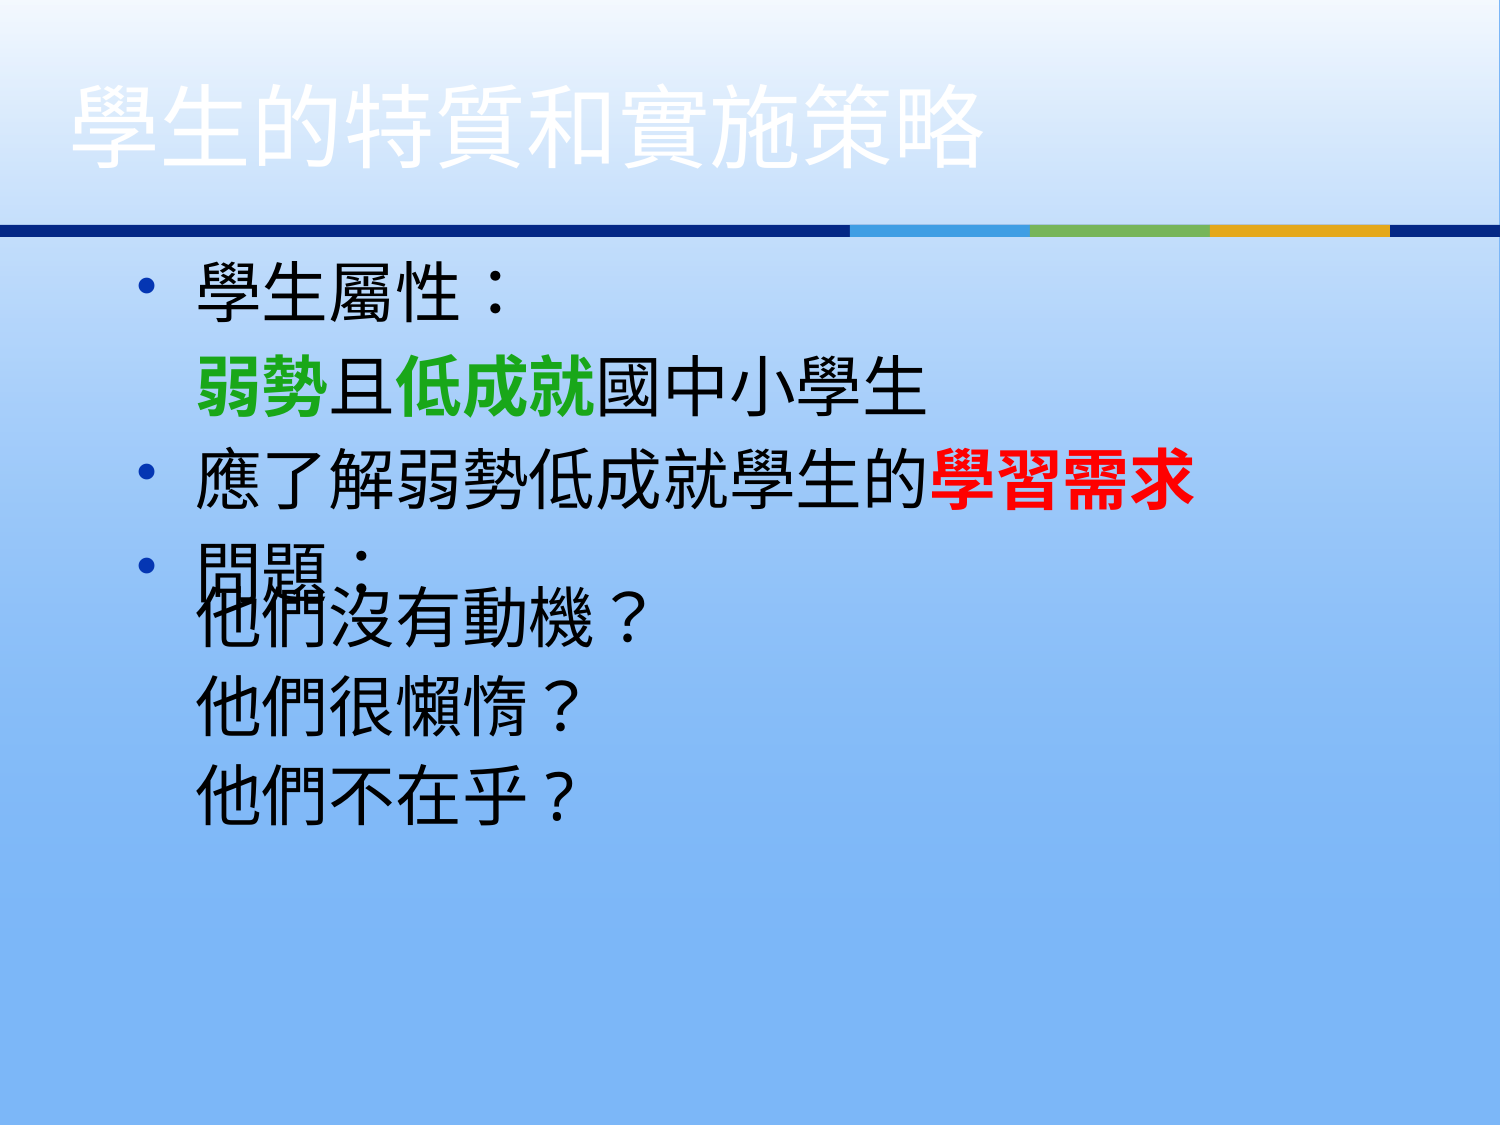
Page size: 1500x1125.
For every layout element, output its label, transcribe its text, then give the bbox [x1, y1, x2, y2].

title 學生的特質和實施策略 [53, 30, 1140, 219]
list 學生屬性： 弱勢且低成就國中小學生 應了解弱勢低成就學生的學習需求 問題： 他們沒有動機？ 他們很懶惰？ 他們不在乎? [123, 243, 1454, 1005]
